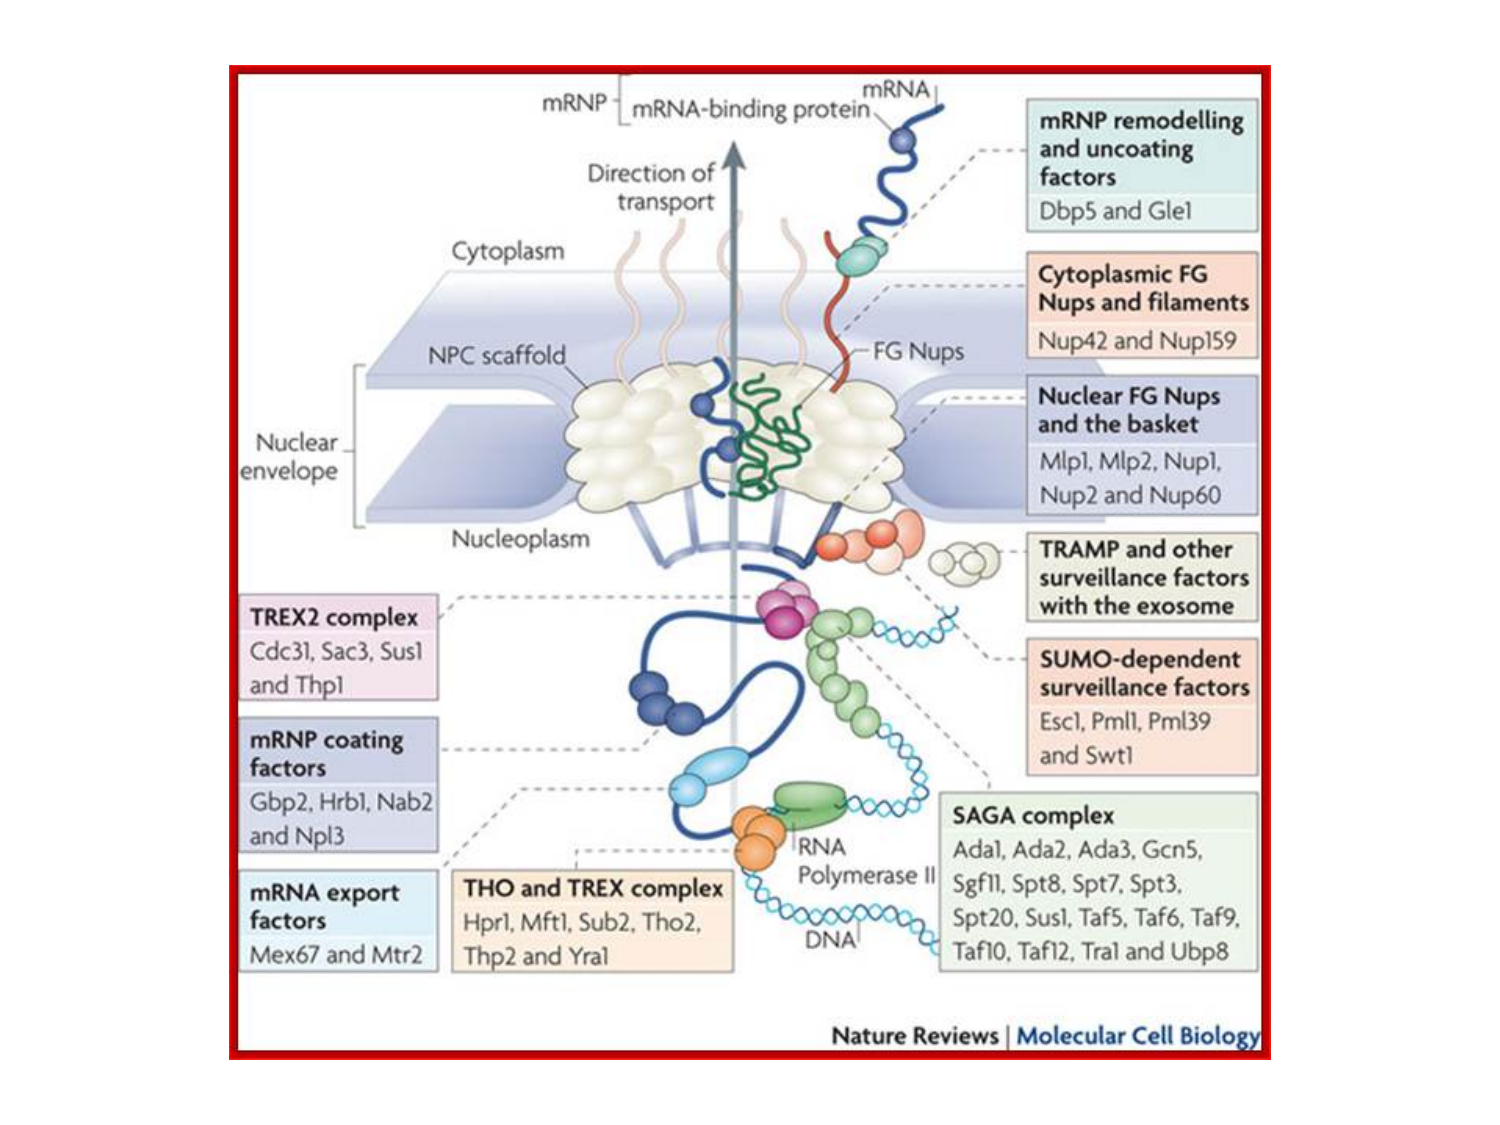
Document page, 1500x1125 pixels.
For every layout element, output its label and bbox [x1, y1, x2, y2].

picture [229, 65, 1271, 1060]
